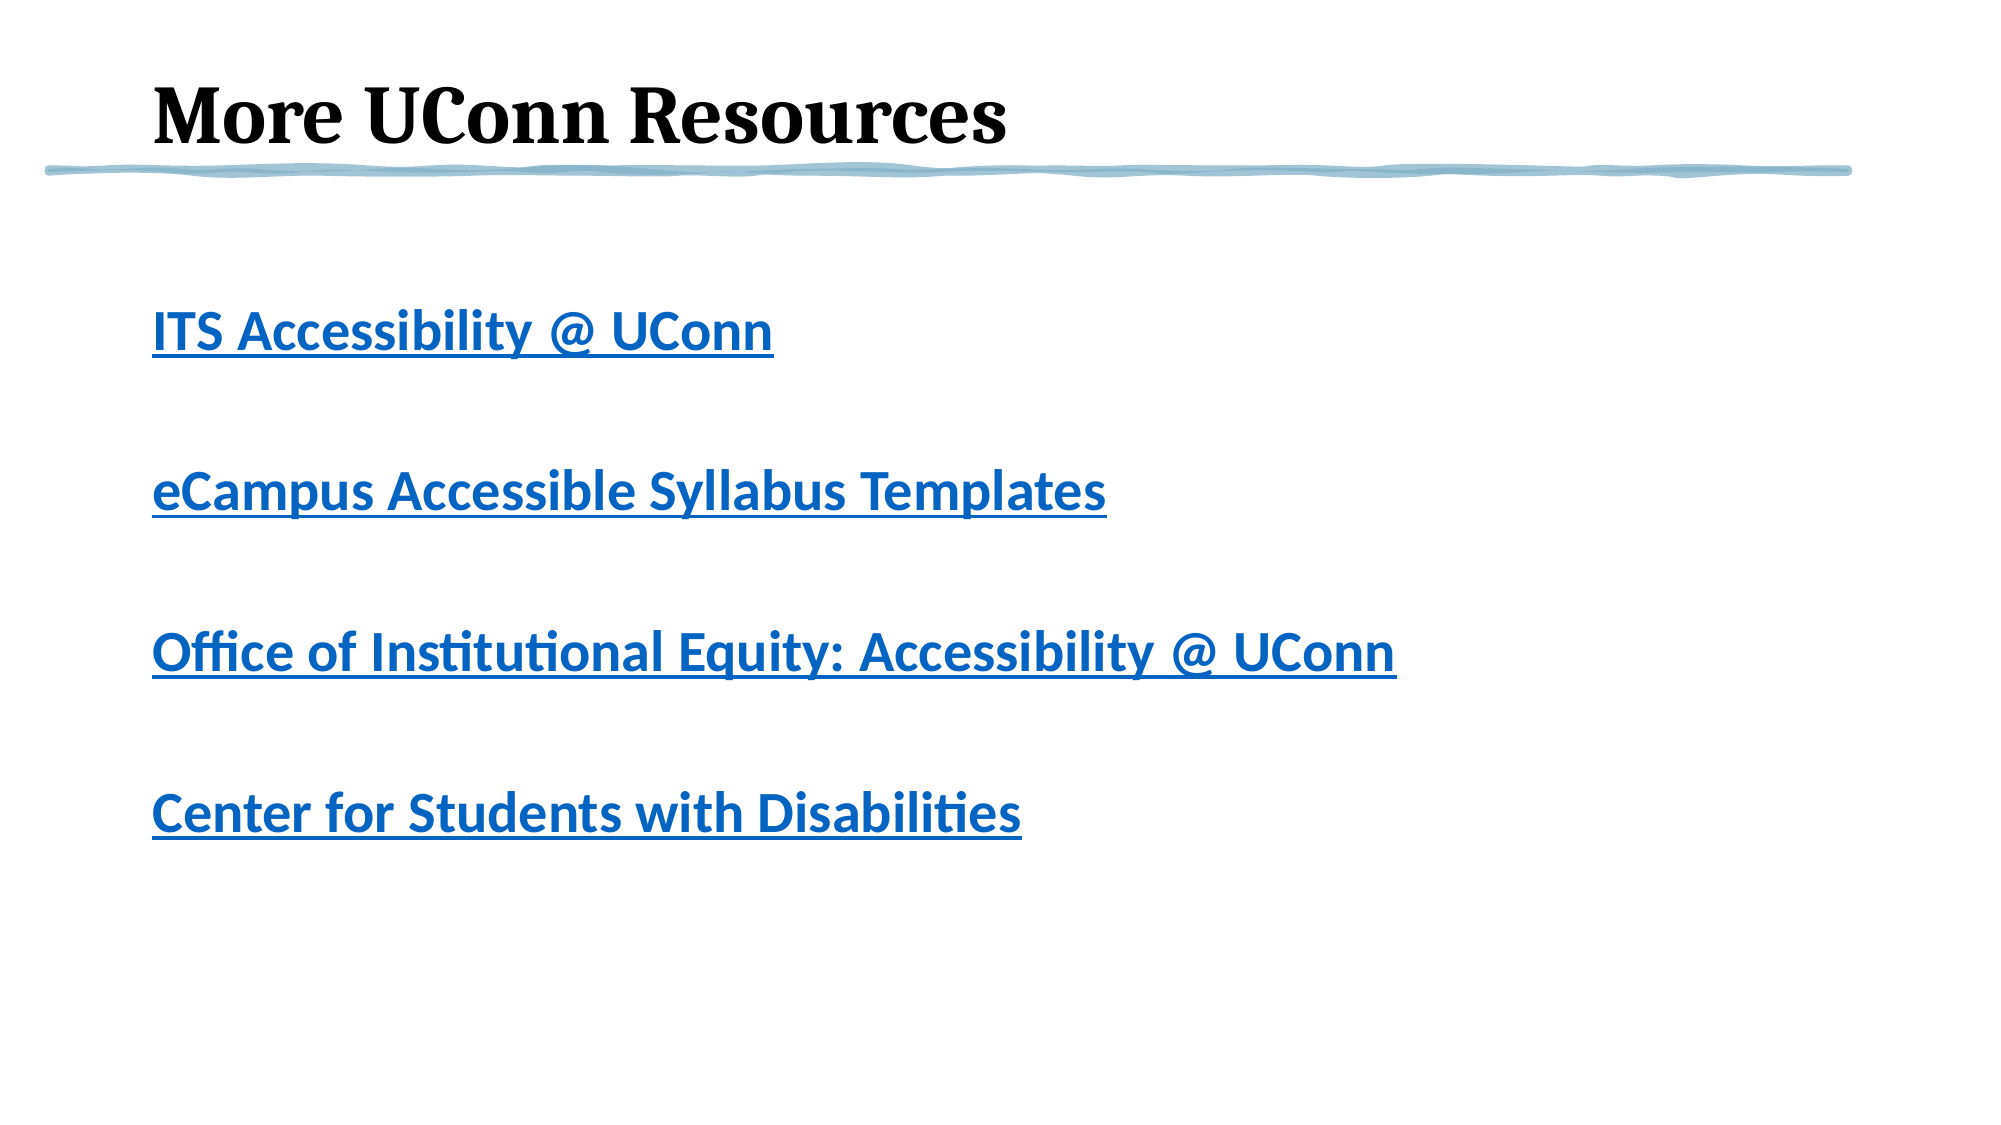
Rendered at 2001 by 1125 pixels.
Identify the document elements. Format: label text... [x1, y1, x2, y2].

title More UConn Resources [137, 8, 1875, 214]
list ITS Accessibility @ UConn eCampus Accessible Syllabus Templates Office of Institutional Equity: Accessibility @ UConn Center for Students with Disabilities [137, 214, 1891, 956]
text_box [47, 164, 1850, 176]
